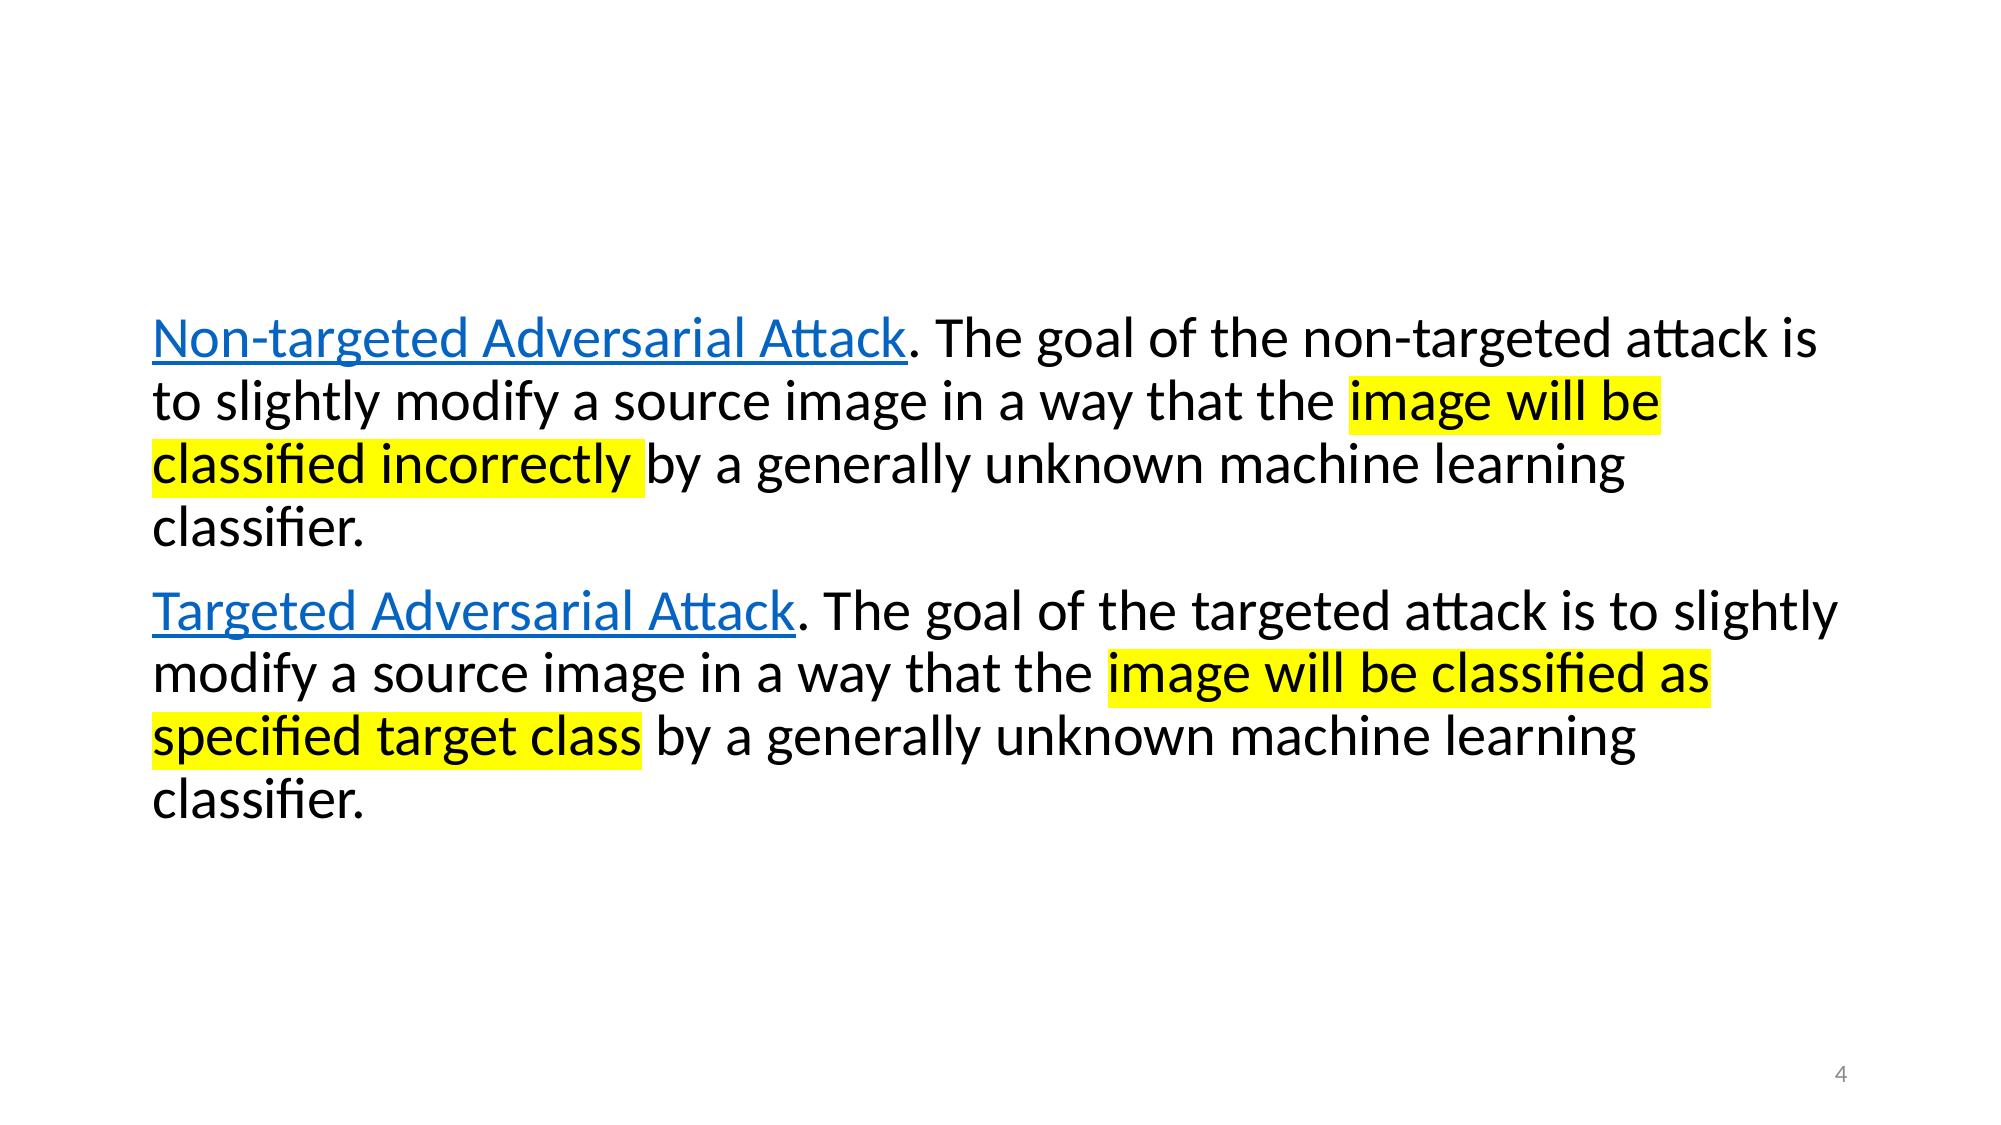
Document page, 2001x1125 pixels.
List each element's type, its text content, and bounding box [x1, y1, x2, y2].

list Non-targeted Adversarial Attack. The goal of the non-targeted attack is to slightly modify a source image in a way that the image will be classified incorrectly by a generally unknown machine learning classifier. Targeted Adversarial Attack. The goal of the targeted attack is to slightly modify a source image in a way that the image will be classified as specified target class by a generally unknown machine learning classifier. [137, 299, 1863, 1014]
slide_number 4 [1412, 1042, 1863, 1103]
